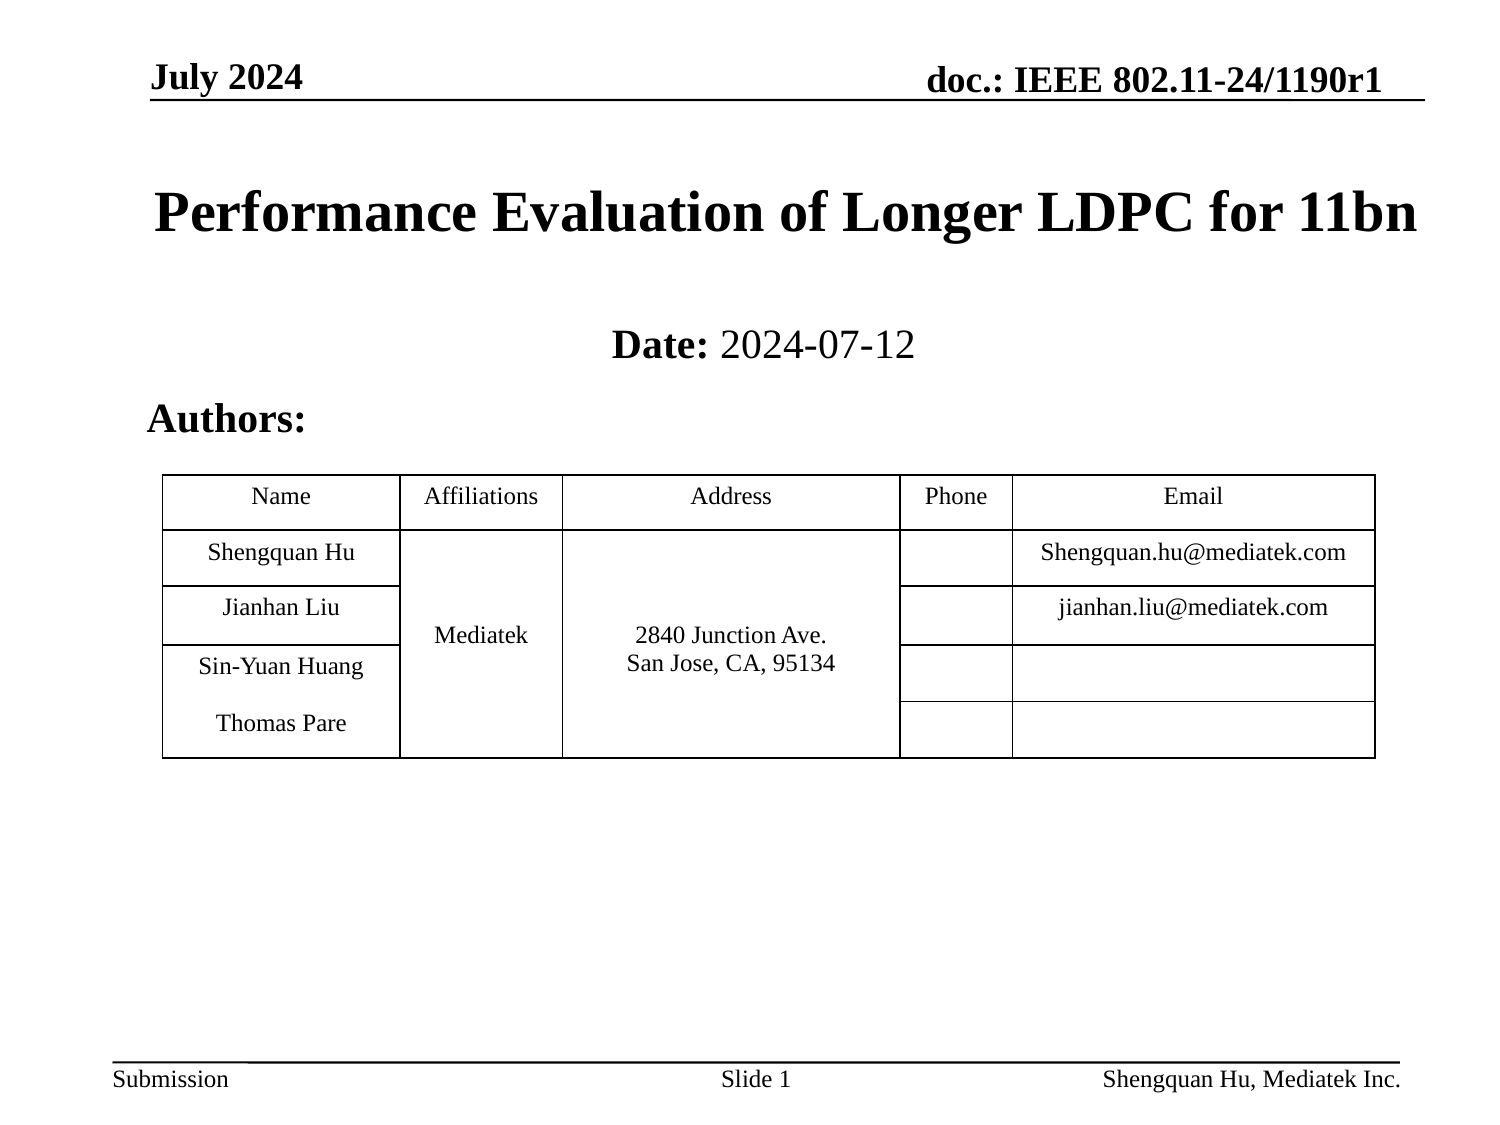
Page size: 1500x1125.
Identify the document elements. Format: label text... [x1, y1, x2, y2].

footer Shengquan Hu, Mediatek Inc. [1098, 1061, 1402, 1093]
table_header Phone [901, 476, 1012, 529]
table_cell [901, 531, 1012, 585]
table_header Affiliations [401, 476, 562, 529]
slide_number Slide 1 [712, 1061, 800, 1093]
table_cell [901, 646, 1012, 701]
table_cell [1013, 702, 1374, 757]
table_cell Shengquan Hu [163, 531, 399, 585]
table_cell 2840 Junction Ave. San Jose, CA, 95134 [563, 531, 899, 757]
table_cell Sin-Yuan Huang [163, 646, 399, 701]
table_header Address [563, 476, 899, 529]
table_cell Shengquan.hu@mediatek.com [1013, 531, 1374, 585]
title Performance Evaluation of Longer LDPC for 11bn [87, 140, 1486, 276]
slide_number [149, 51, 305, 98]
table_cell [901, 587, 1012, 644]
table_cell Jianhan Liu [163, 587, 399, 644]
table_cell [901, 702, 1012, 757]
table_cell jianhan.liu@mediatek.com [1013, 587, 1374, 644]
text_box Date: 2024-07-12 [126, 308, 1402, 372]
table_header Email [1013, 476, 1374, 529]
table_cell Thomas Pare [163, 701, 399, 757]
table_header Name [163, 476, 399, 529]
table_cell Mediatek [401, 531, 562, 757]
text_box Authors: [131, 382, 369, 446]
table_cell [1013, 646, 1374, 701]
